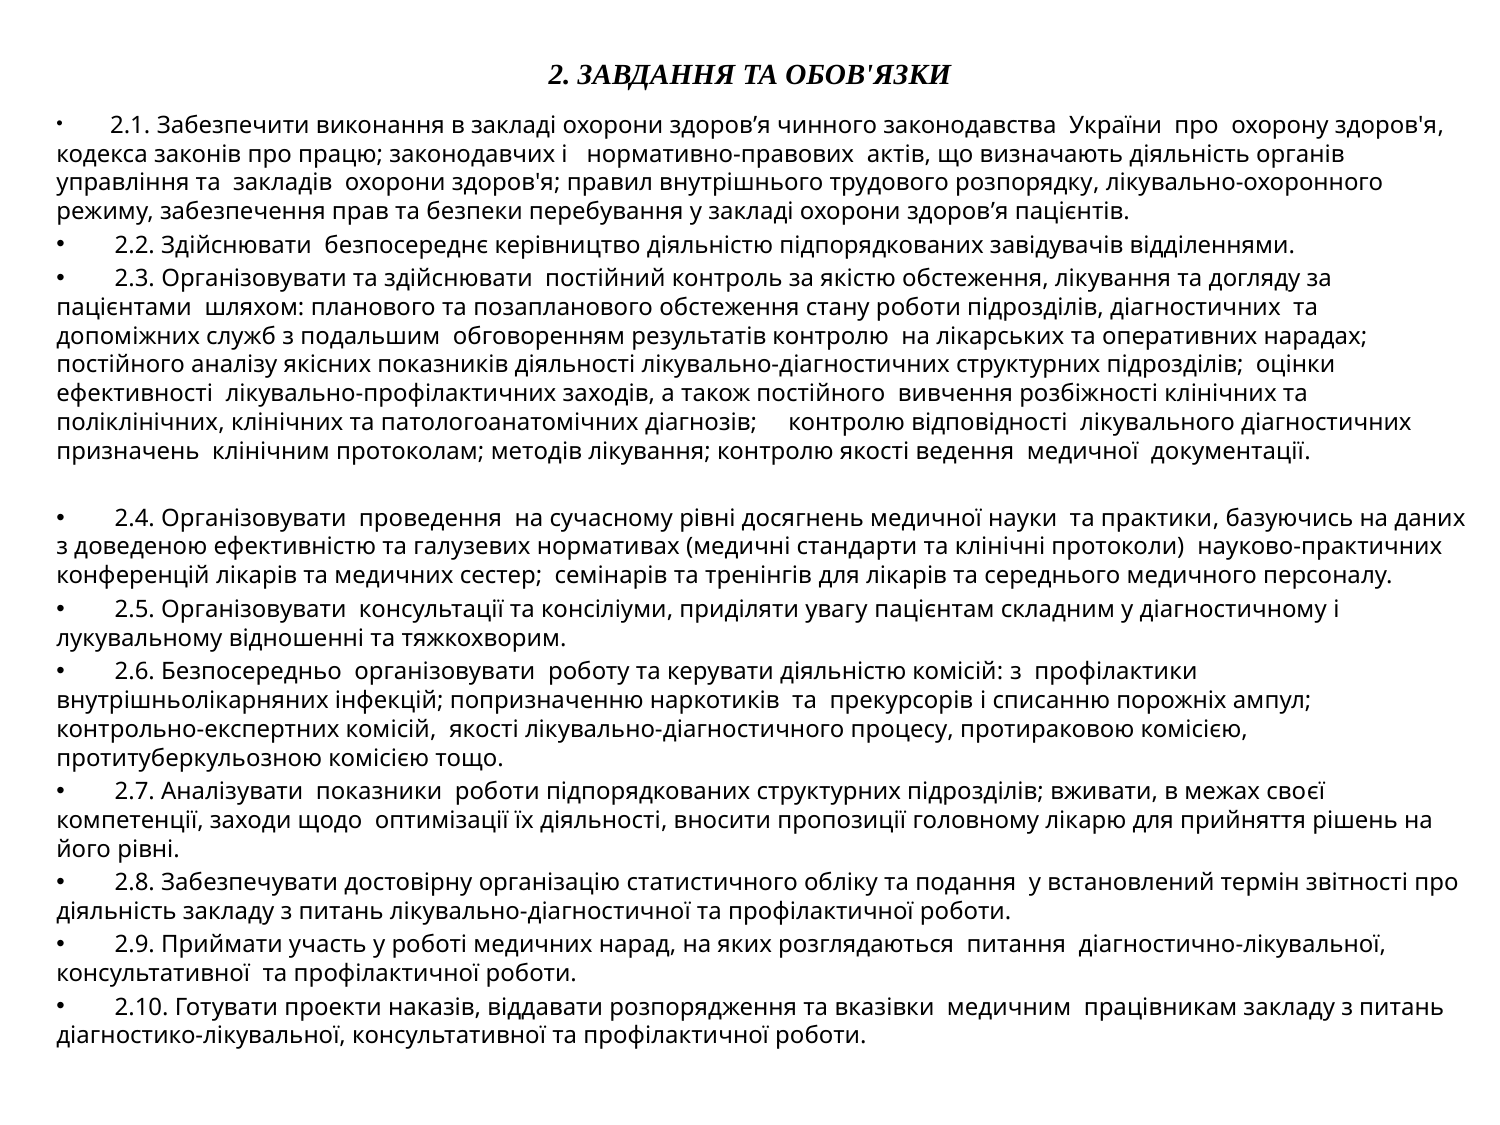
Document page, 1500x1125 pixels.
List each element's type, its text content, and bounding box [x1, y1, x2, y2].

title 2. ЗАВДАННЯ ТА ОБОВ'ЯЗКИ [75, 45, 1425, 101]
list 2.1. Забезпечити виконання в закладі охорони здоров’я чинного законодавства України про охорону здоров'я, кодекса законiв про працю; законодавчих і нормативно-правових актів, що визначають дiяльнiсть органiв управлiння та закладiв охорони здоров'я; правил внутрiшнього трудового розпорядку, лікувально-охоронного режиму, забезпечення прав та безпеки перебування у закладі охорони здоров’я пацієнтів. 2.2. Здiйснювати безпосереднє керiвництво дiяльнiстю пiдпорядкованих завiдувачiв вiддiленнями. 2.3. Організовувати та здійснювати постійний контроль за якістю обстеження, лікування та догляду за пацієнтами шляхом: планового та позапланового обстеження стану роботи пiдроздiлiв, дiагностичних та допомiжних служб з подальшим обговоренням результатiв контролю на лікарських та оперативних нарадах; постійного аналізу якісних показників діяльності лікувально-діагностичних структурних підрозділів; оцінки ефективності лікувально-профілактичних заходів, а також постійного вивчення розбіжності клiнiчних та полiклiнiчних, клінічних та патологоанатомічних дiагнозiв; контролю відповідності лікувального діагностичних призначень клінічним протоколам; методів лікування; контролю якостi ведення медичної документацiї. 2.4. Організовувати проведення на сучасному рівні досягнень медичної науки та практики, базуючись на даних з доведеною ефективністю та галузевих нормативах (медичні стандарти та клінічні протоколи) науково-практичних конференцій лікарів та медичних сестер; семінарів та тренінгів для лікарів та середнього медичного персоналу. 2.5. Організовувати консультації та консіліуми, приділяти увагу пацієнтам складним у діагностичному і лукувальному відношенні та тяжкохворим. 2.6. Безпосередньо органiзовувати роботу та керувати дiяльнiстю комiсiй: з профiлактики внутрiшньолiкарняних iнфекцiй; попризначенню наркотикiв та прекурсорiв і списанню порожнiх ампул; контрольно-експертних комісій, якостi лiкувально-дiагностичного процесу, протираковою комісією, протитуберкульозною комісією тощо. 2.7. Аналiзувати показники роботи пiдпорядкованих структурних пiдроздiлiв; вживати, в межах своєї компетенцiї, заходи щодо оптимiзацiї їх діяльності, вносити пропозицiї головному лікарю для прийняття рiшень на його рiвнi. 2.8. Забезпечувати достовірну організацію статистичного обліку та подання у встановлений термін звітності про діяльність закладу з питань лiкувально-дiагностичної та профiлактичної роботи. 2.9. Приймати участь у роботi медичних нарад, на яких розглядаються питання дiагностично-лiкувальної, консультативної та профiлактичної роботи. 2.10. Готувати проекти наказiв, вiддавати розпорядження та вказiвки медичним працiвникам закладу з питань дiагностико-лiкувальної, консультативної та профiлактичної роботи. [41, 101, 1483, 1094]
